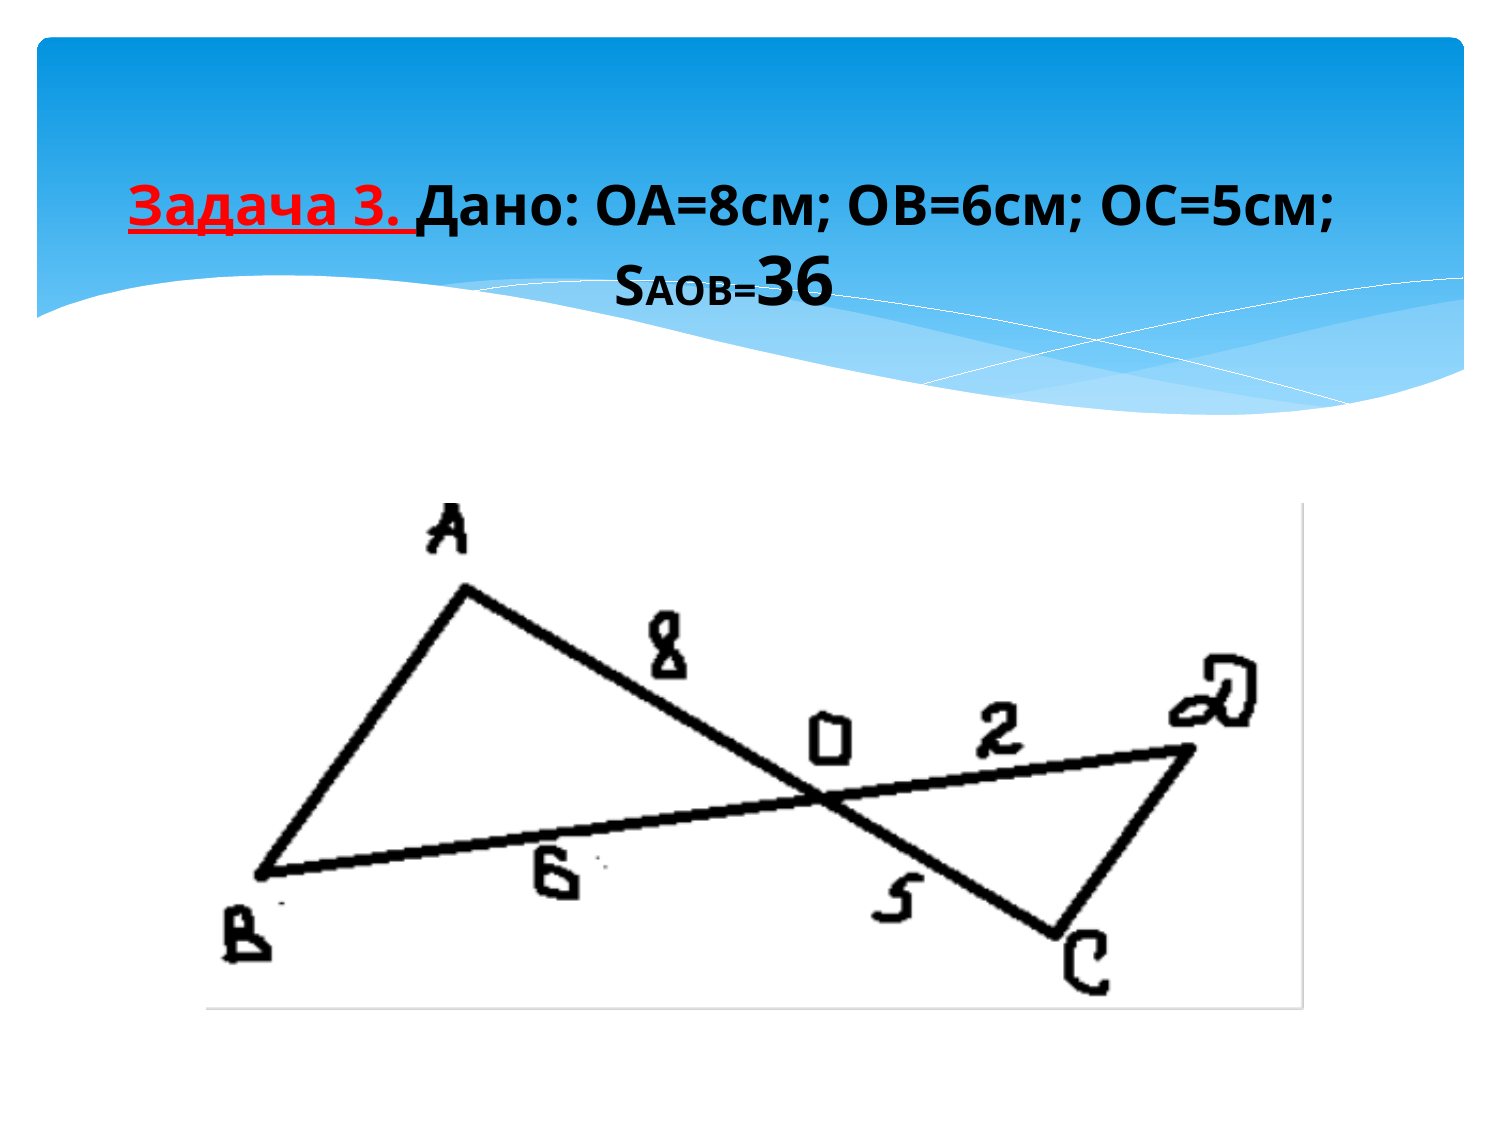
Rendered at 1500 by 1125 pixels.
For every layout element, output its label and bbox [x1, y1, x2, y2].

picture [206, 503, 1306, 1012]
